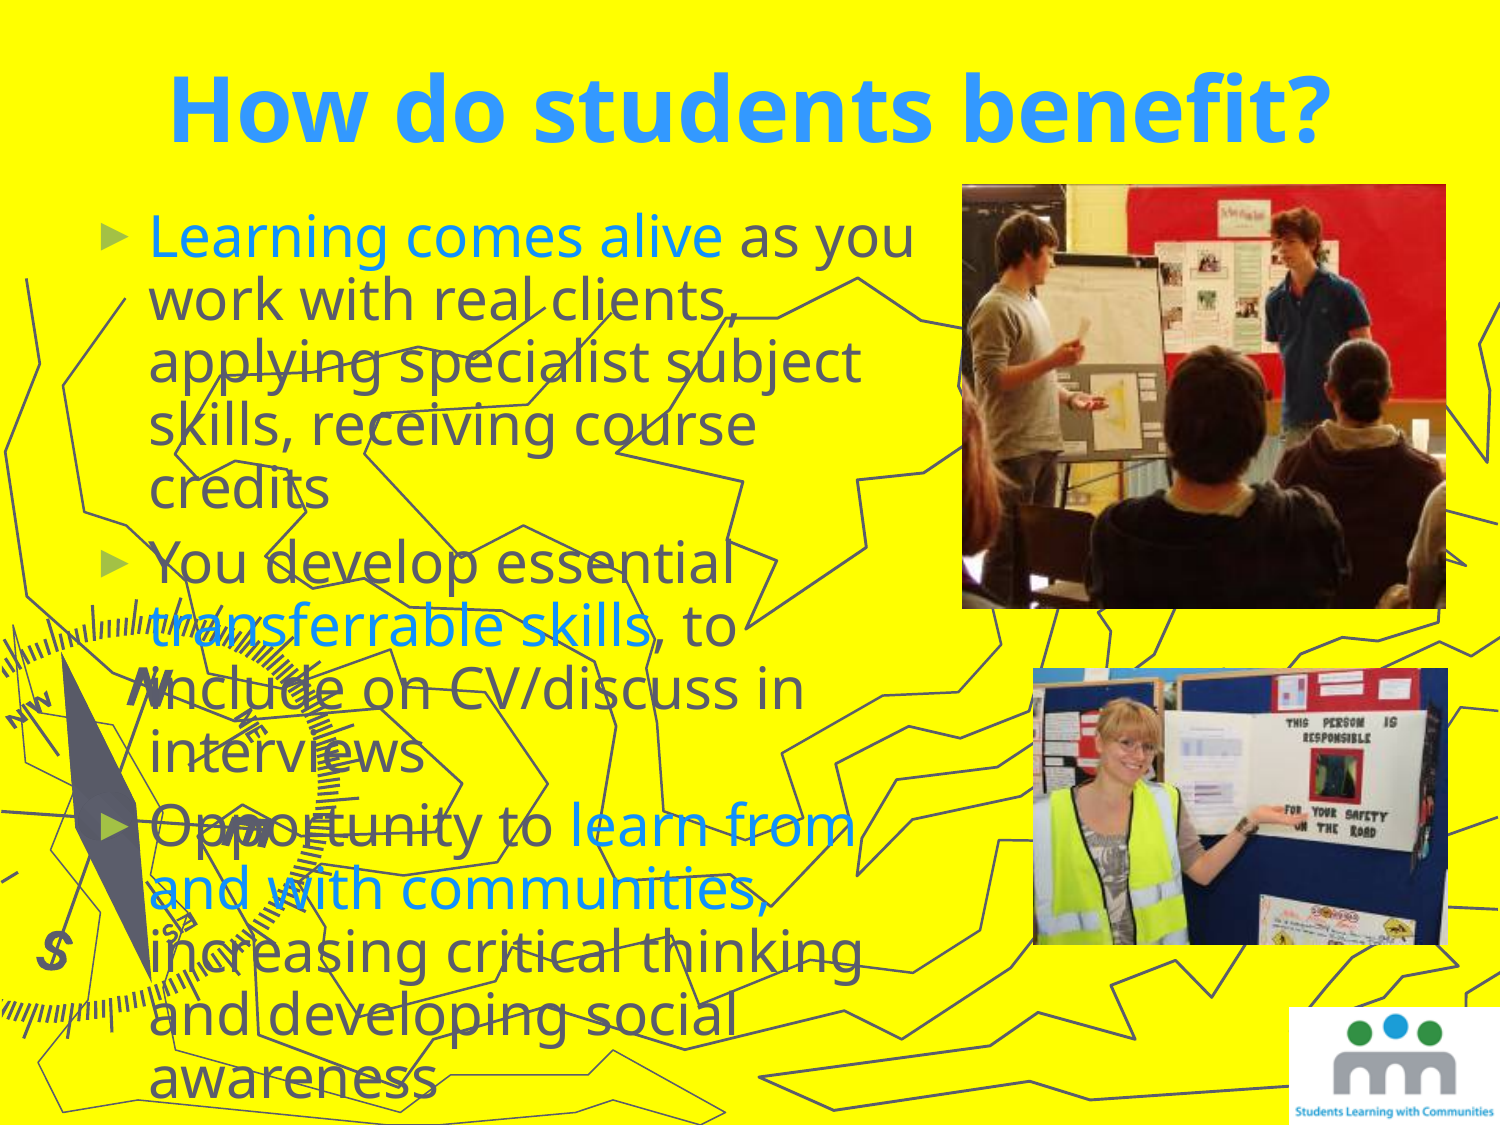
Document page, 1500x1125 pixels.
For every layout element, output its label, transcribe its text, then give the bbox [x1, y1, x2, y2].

picture [1033, 668, 1448, 945]
title How do students benefit? [74, 11, 1426, 200]
list Learning comes alive as you work with real clients, applying specialist subject skills, receiving course credits You develop essential transferrable skills, to include on CV/discuss in interviews Opportunity to learn from and with communities, increasing critical thinking and developing social awareness [76, 198, 951, 1050]
picture [962, 184, 1446, 610]
picture [1288, 1007, 1500, 1125]
